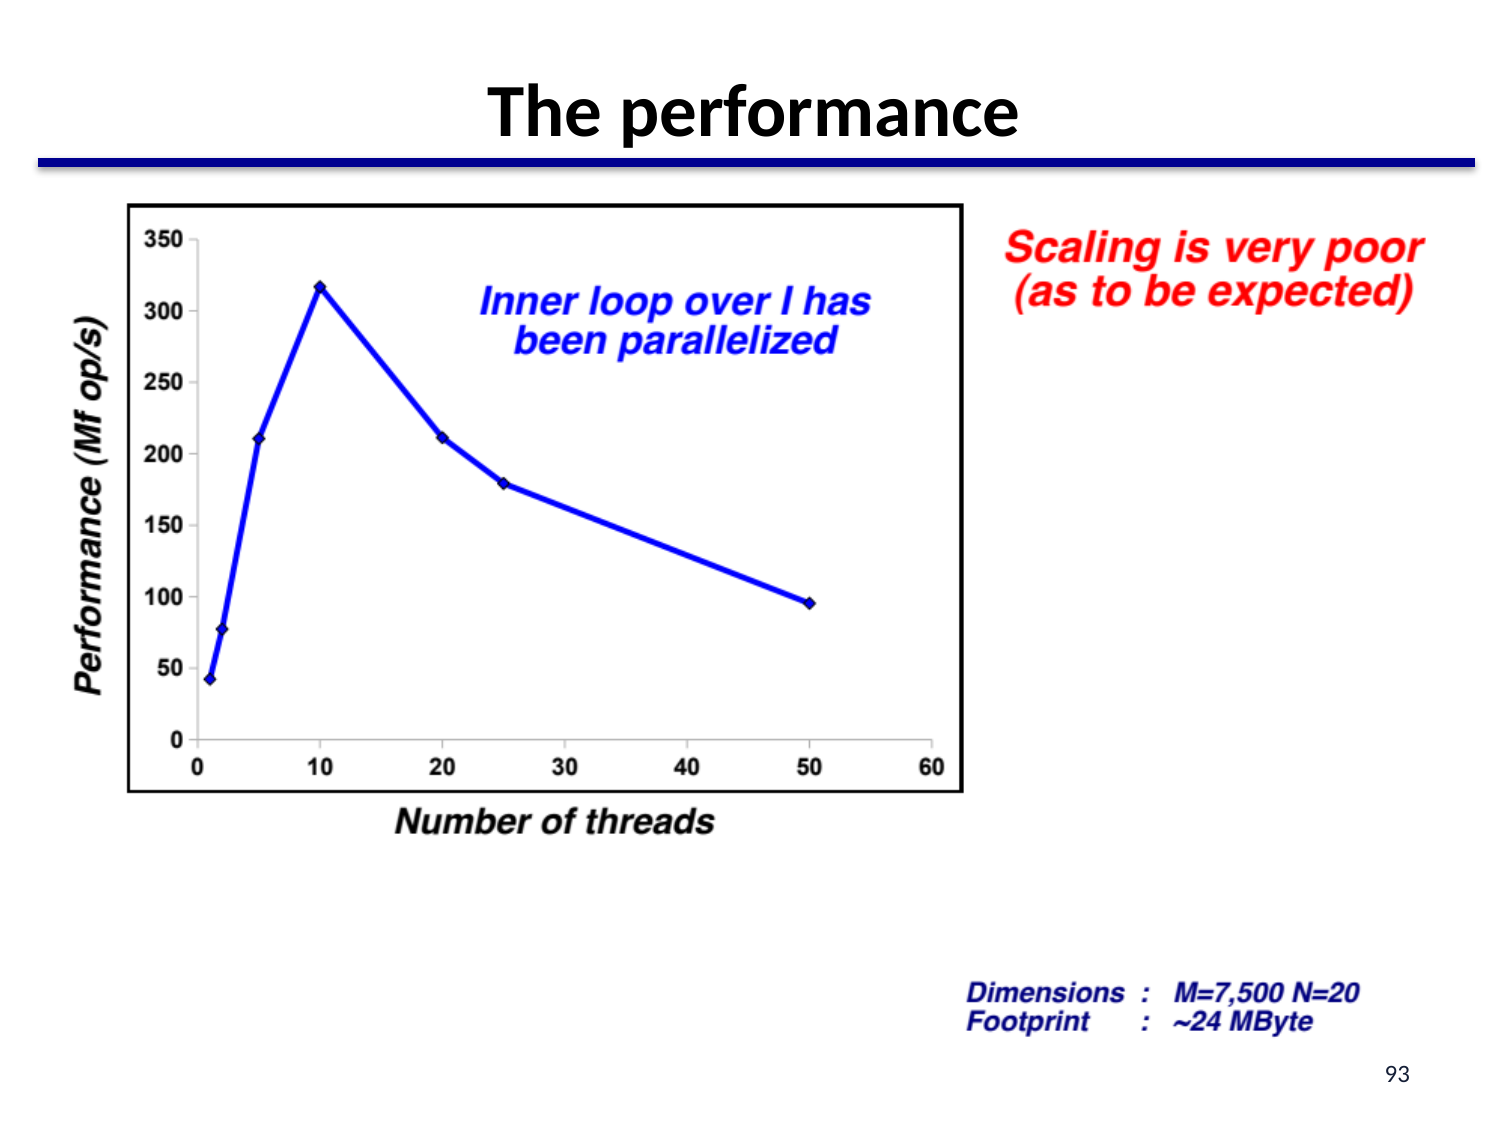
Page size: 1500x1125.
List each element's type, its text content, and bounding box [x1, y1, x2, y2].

slide_number 93 [1074, 1060, 1425, 1103]
title The performance [45, 24, 1463, 188]
picture [46, 187, 1438, 1051]
